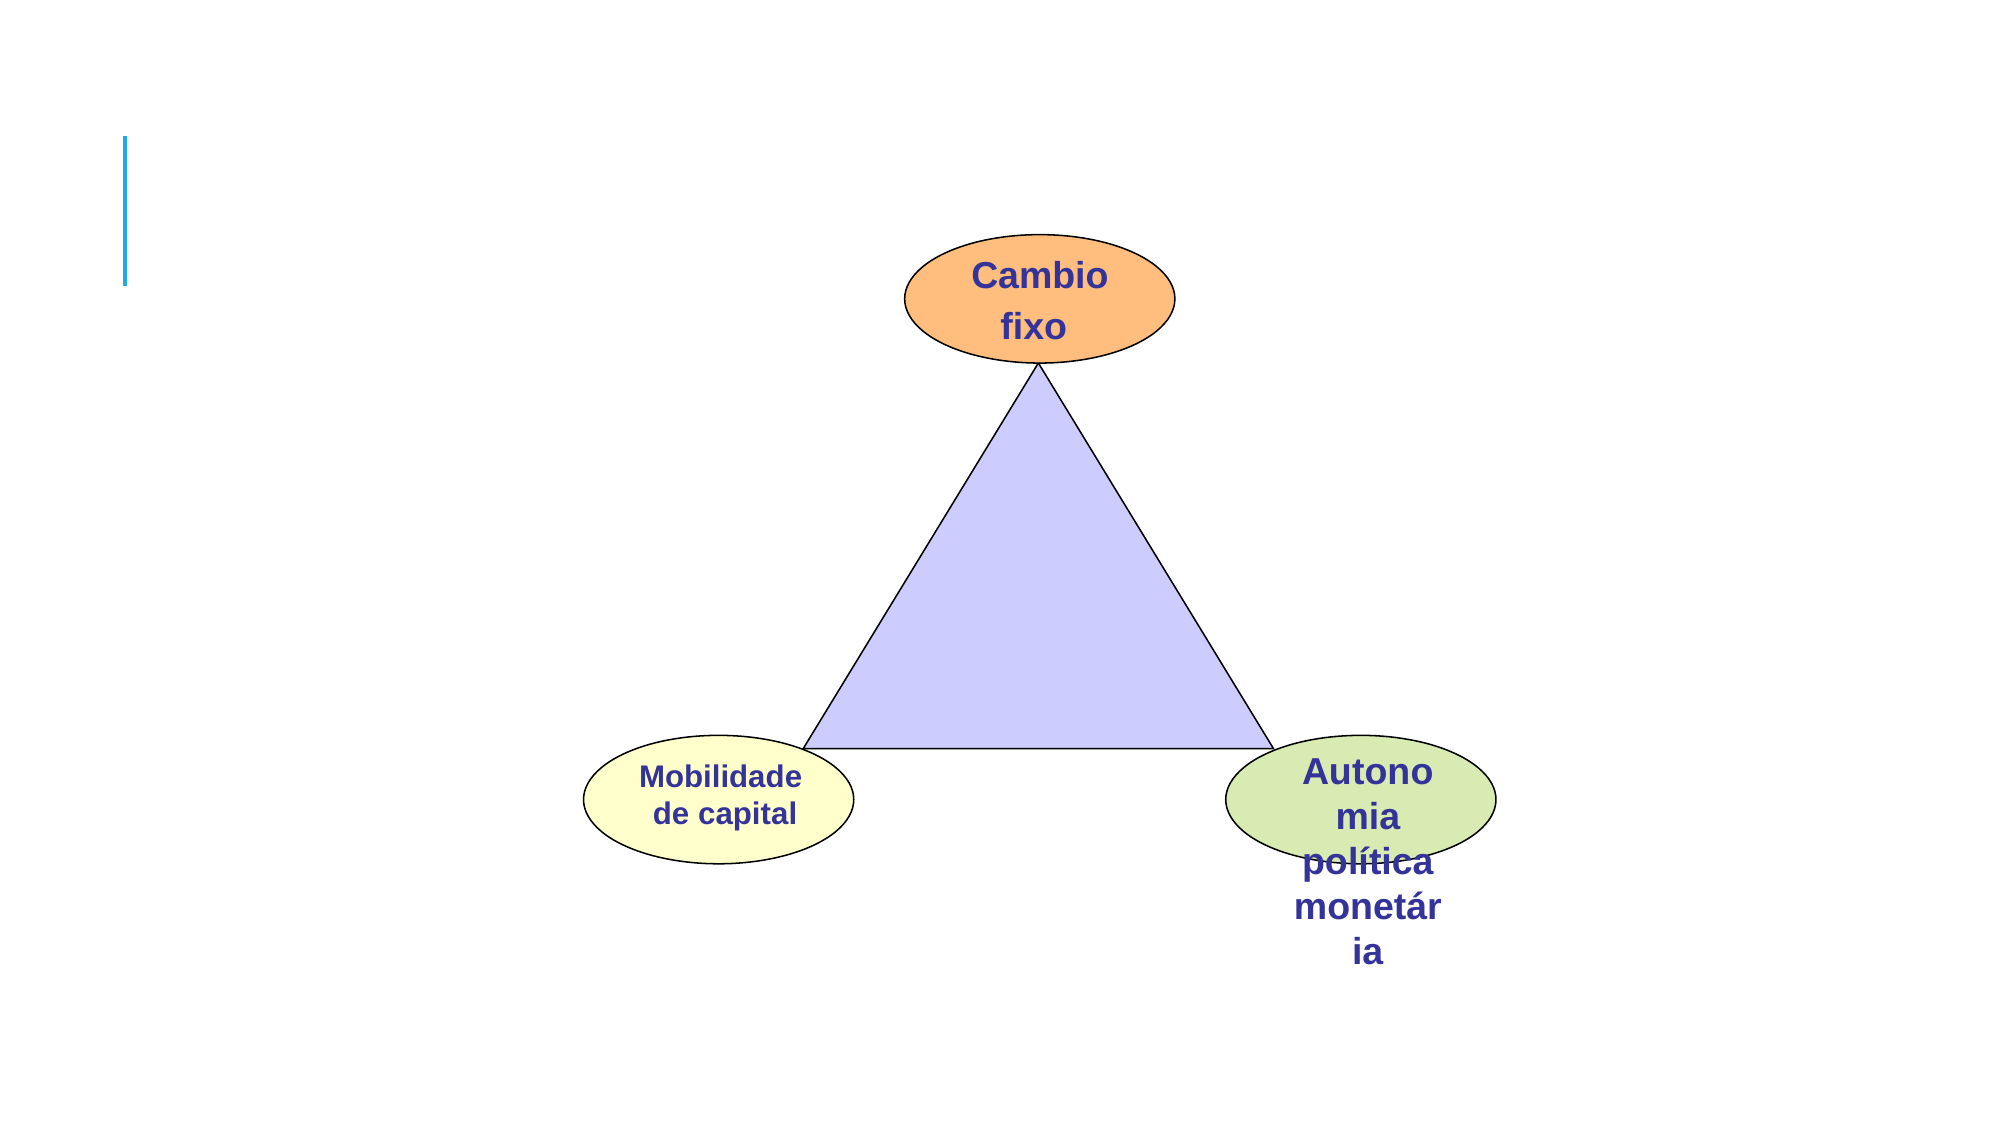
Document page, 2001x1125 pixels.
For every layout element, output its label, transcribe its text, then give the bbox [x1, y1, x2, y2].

text_box Autonomia política monetária [1274, 872, 1461, 980]
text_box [583, 234, 1497, 864]
